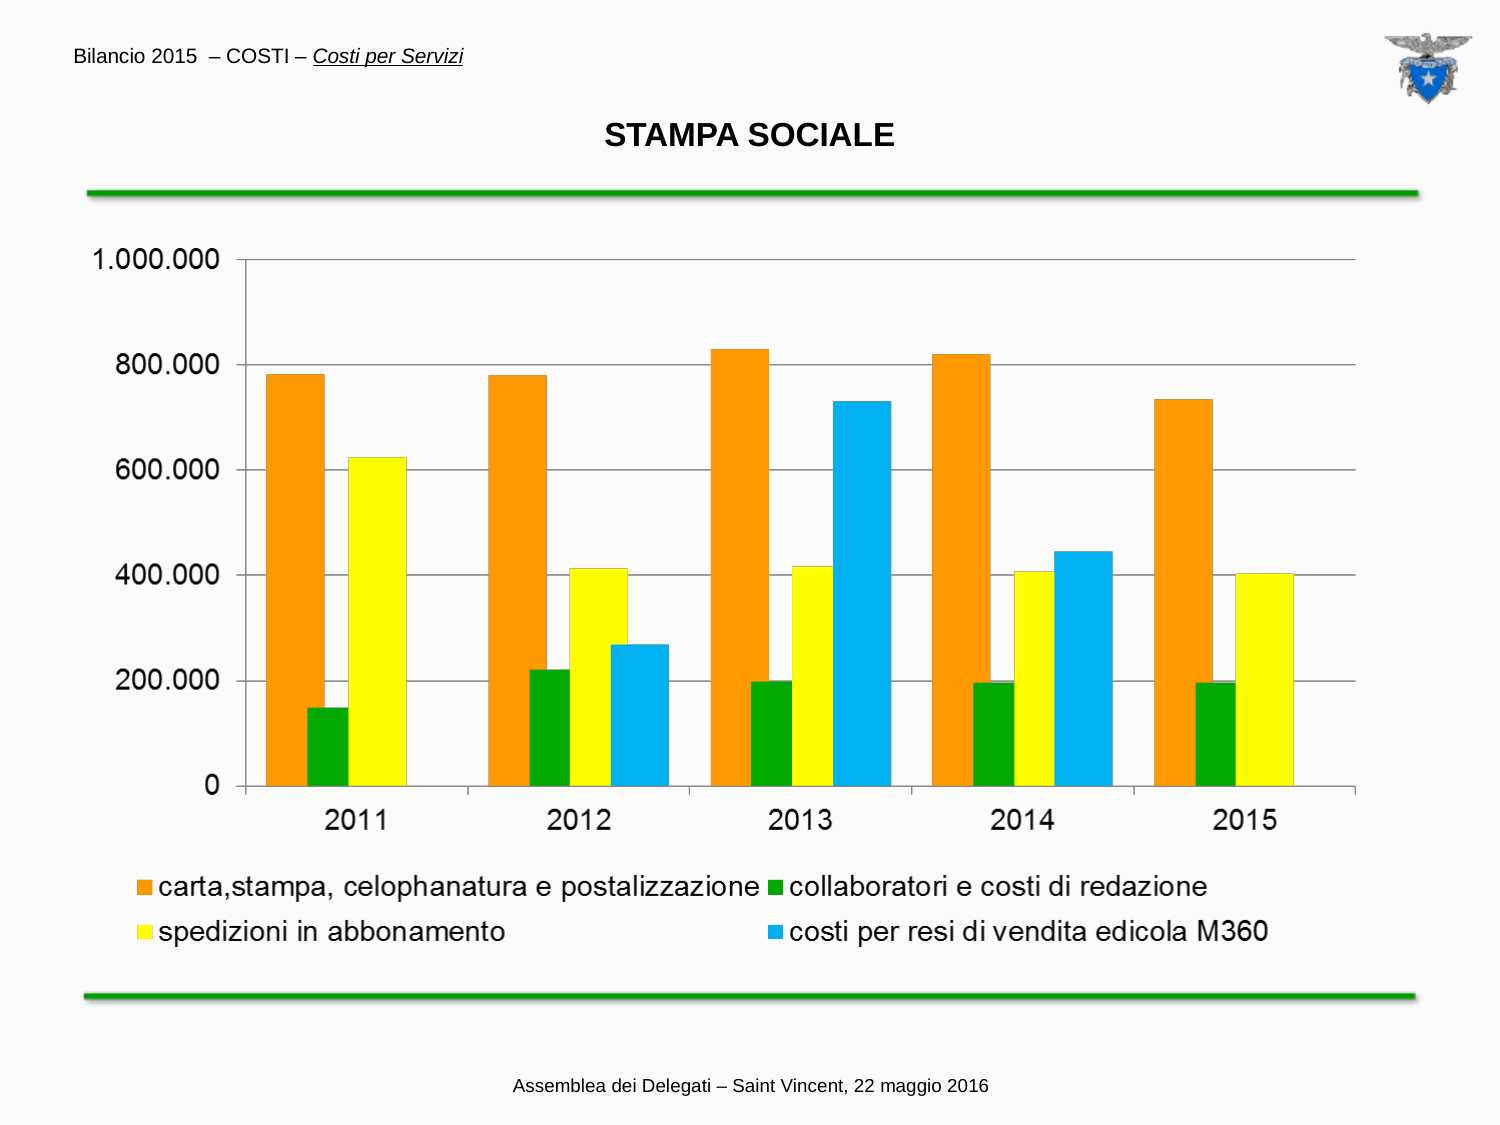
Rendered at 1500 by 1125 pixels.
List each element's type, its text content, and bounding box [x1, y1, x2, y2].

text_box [33, 199, 1486, 973]
text_box STAMPA SOCIALE [177, 105, 1323, 161]
text_box Bilancio 2015 – COSTI – Costi per Servizi [58, 35, 622, 76]
picture [1382, 29, 1477, 112]
picture [81, 184, 1430, 209]
text_box Assemblea dei Delegati – Saint Vincent, 22 maggio 2016 [263, 1066, 1238, 1105]
picture [78, 987, 1427, 1012]
